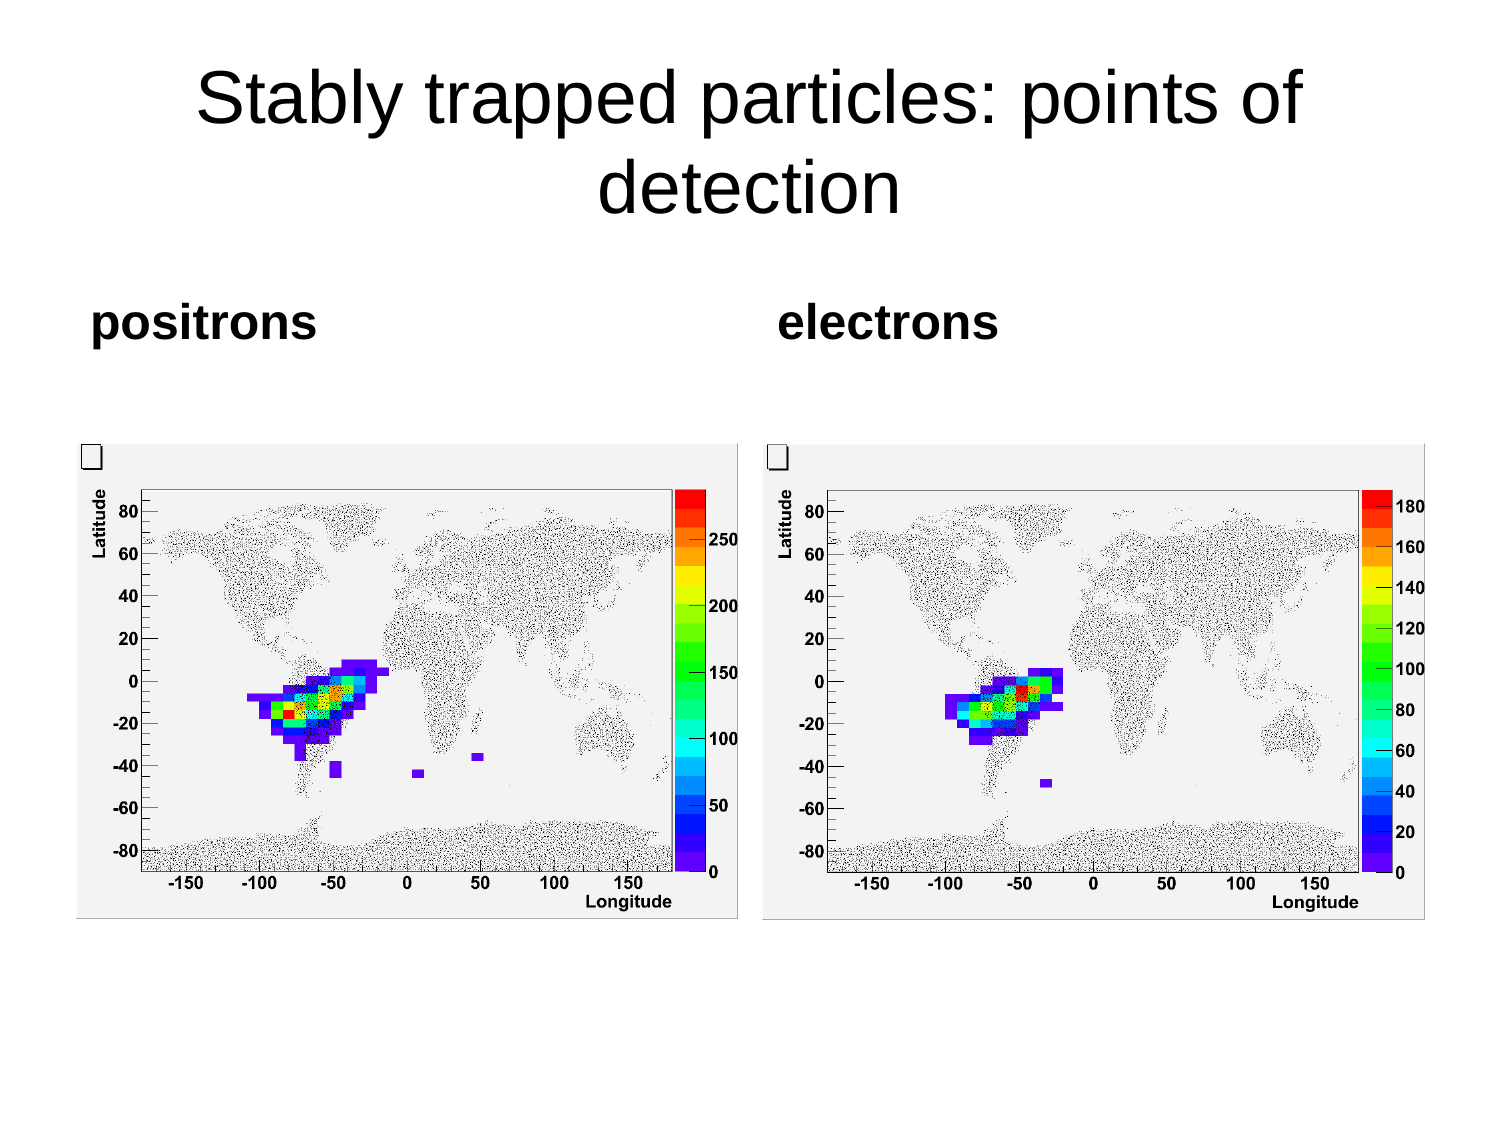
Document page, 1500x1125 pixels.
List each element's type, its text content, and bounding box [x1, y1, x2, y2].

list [761, 442, 1426, 920]
title Stably trapped particles: points of detection [74, 44, 1426, 233]
list positrons [74, 251, 738, 357]
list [74, 442, 738, 920]
list electrons [761, 251, 1426, 357]
